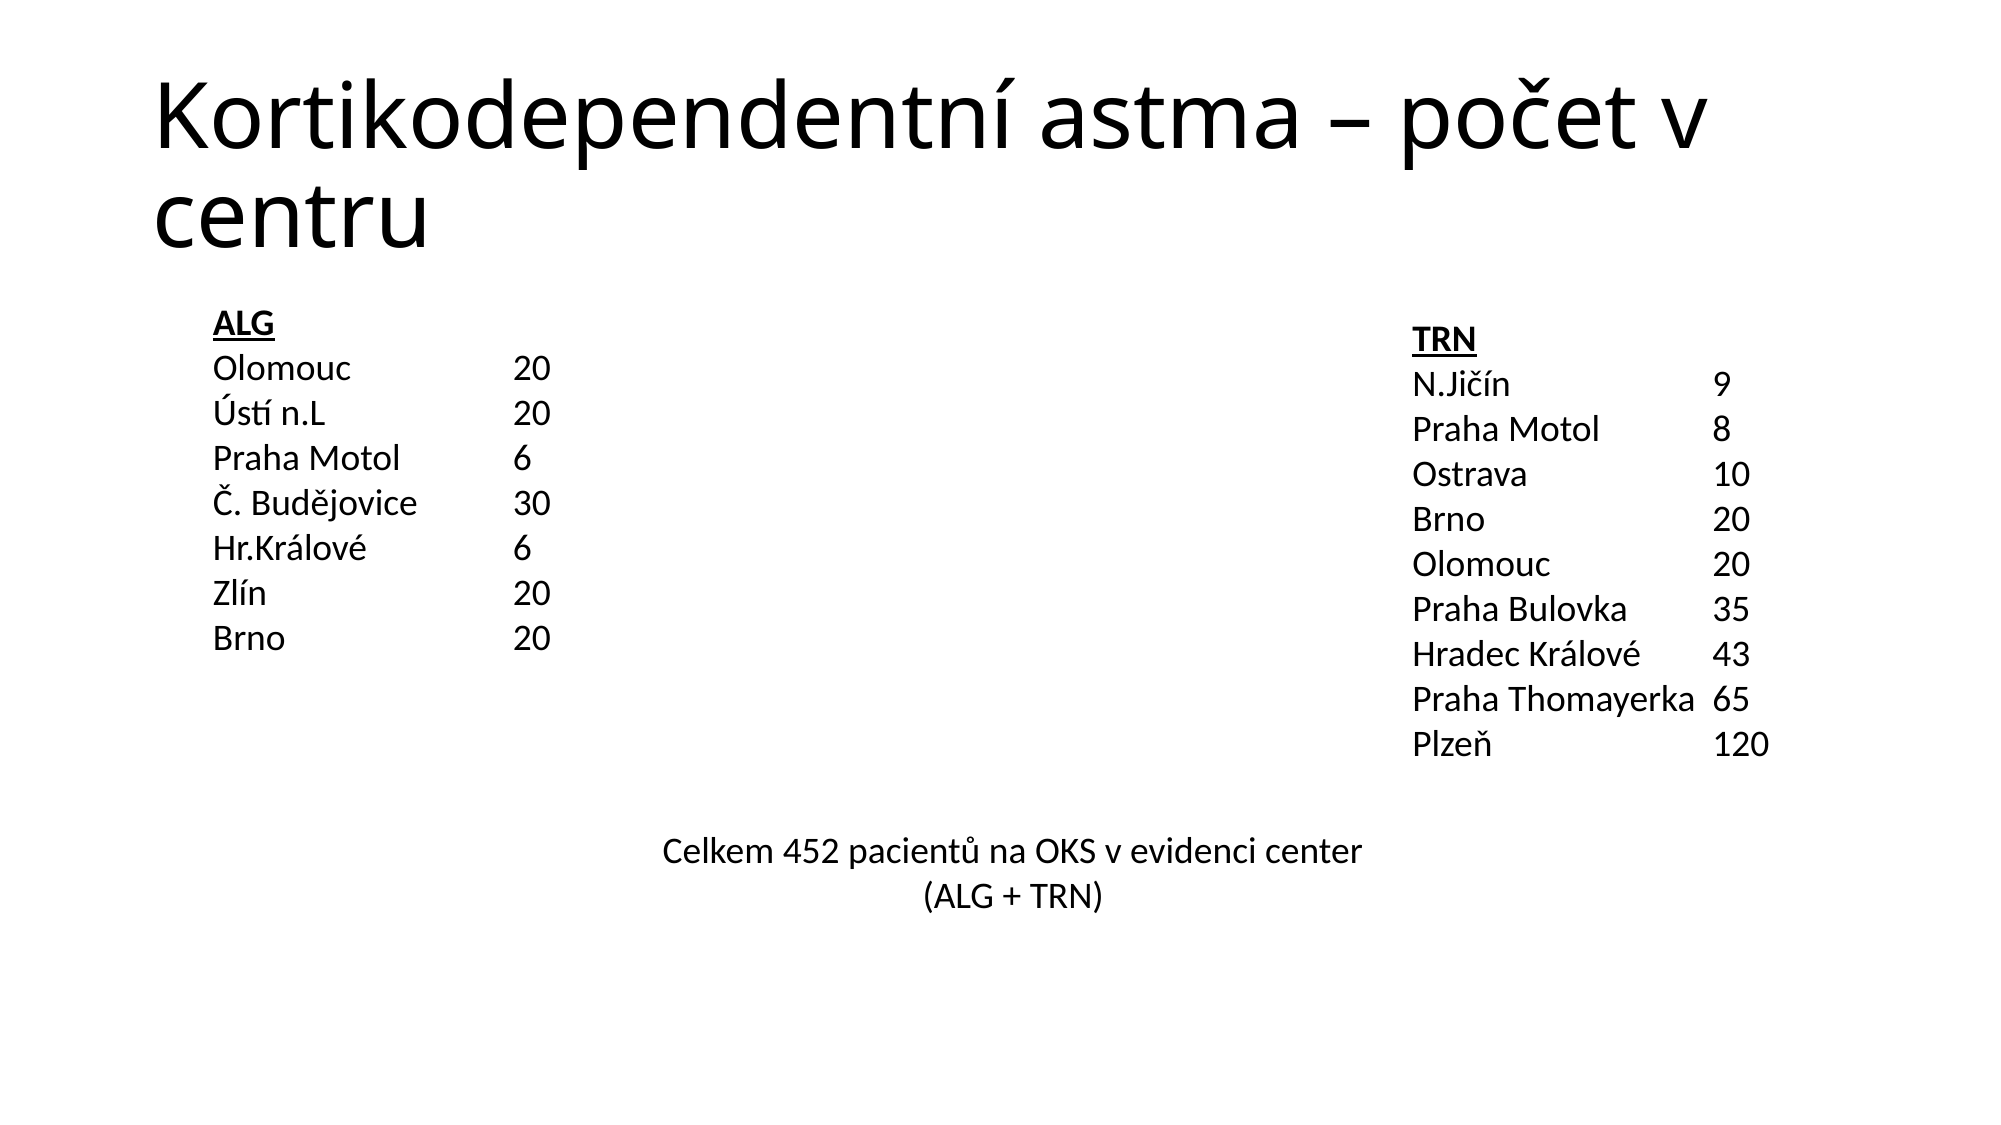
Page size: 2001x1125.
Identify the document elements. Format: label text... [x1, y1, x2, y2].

title Kortikodependentní astma – počet v centru [137, 59, 1863, 278]
text_box Celkem 452 pacientů na OKS v evidenci center (ALG + TRN) [647, 818, 1379, 924]
text_box ALG Olomouc 20 Ústí n.L 20 Praha Motol 6 Č. Budějovice 30 Hr.Králové 6 Zlín 20 Brno 20 [198, 290, 575, 666]
text_box TRN N.Jičín 9 Praha Motol 8 Ostrava 10 Brno 20 Olomouc 20 Praha Bulovka 35 Hradec Králové 43 Praha Thomayerka 65 Plzeň 120 [1397, 306, 1785, 772]
